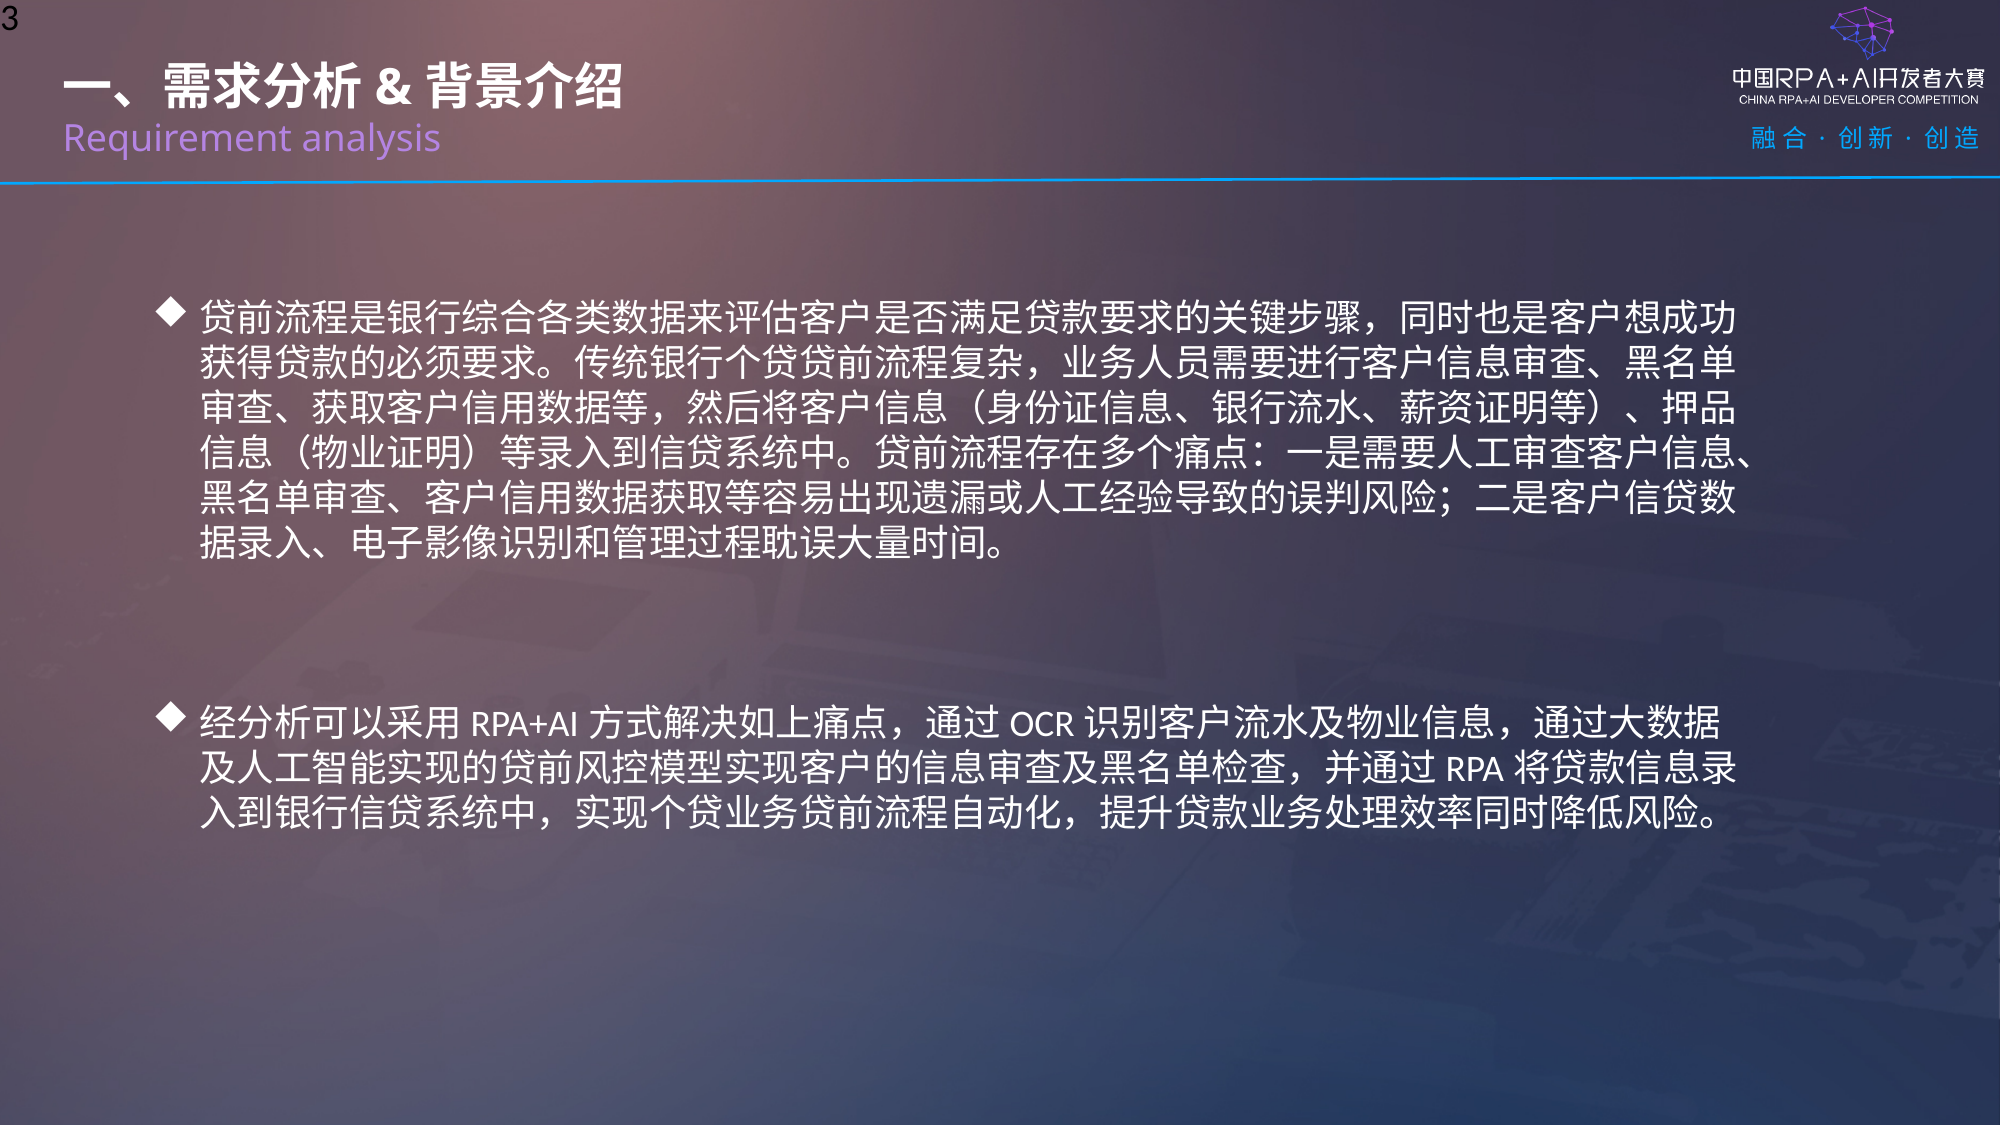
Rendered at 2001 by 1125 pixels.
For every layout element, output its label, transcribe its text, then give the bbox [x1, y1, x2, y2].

text_box 贷前流程是银行综合各类数据来评估客户是否满足贷款要求的关键步骤，同时也是客户想成功获得贷款的必须要求。传统银行个贷贷前流程复杂，业务人员需要进行客户信息审查、黑名单审查、获取客户信用数据等，然后将客户信息（身份证信息、银行流水、薪资证明等）、押品信息（物业证明）等录入到信贷系统中。贷前流程存在多个痛点：一是需要人工审查客户信息、黑名单审查、客户信用数据获取等容易出现遗漏或人工经验导致的误判风险；二是客户信贷数据录入、电子影像识别和管理过程耽误大量时间。 经分析可以采用RPA+AI方式解决如上痛点，通过OCR识别客户流水及物业信息，通过大数据及人工智能实现的贷前风控模型实现客户的信息审查及黑名单检查，并通过RPA将贷款信息录入到银行信贷系统中，实现个贷业务贷前流程自动化，提升贷款业务处理效率同时降低风险。 [137, 286, 1766, 842]
text_box 一、需求分析&背景介绍 Requirement analysis [47, 46, 1408, 167]
picture [0, 184, 2000, 1125]
picture [0, 0, 2001, 177]
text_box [0, 177, 2000, 184]
